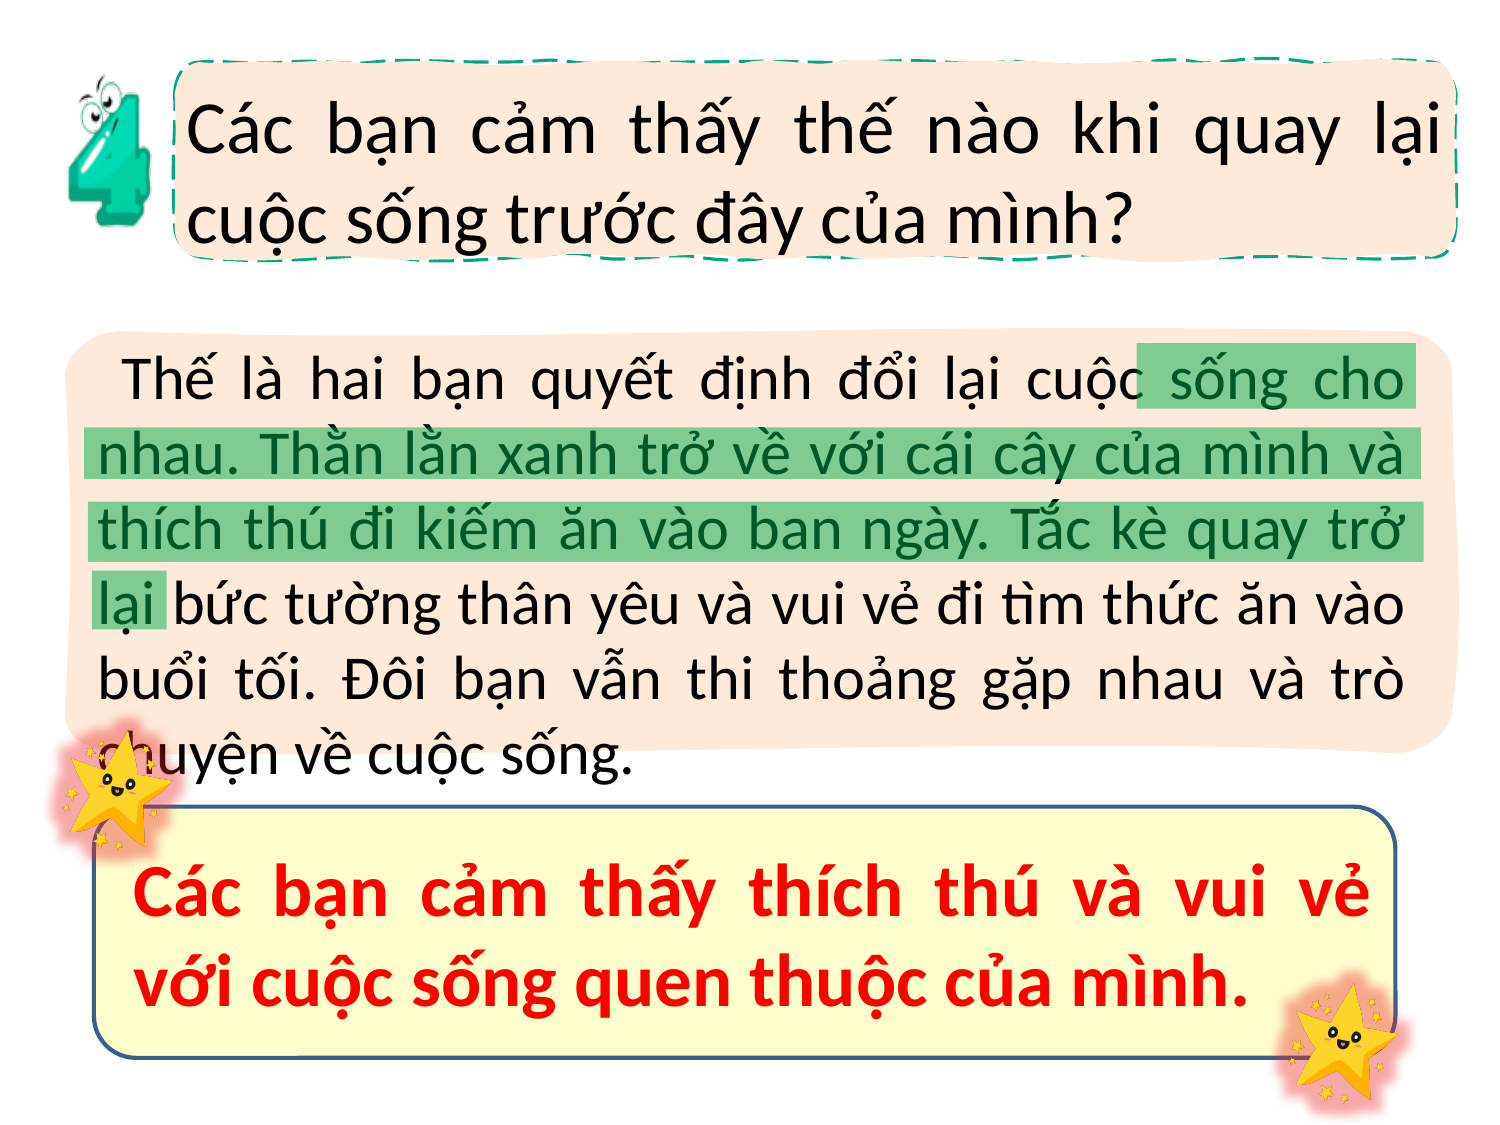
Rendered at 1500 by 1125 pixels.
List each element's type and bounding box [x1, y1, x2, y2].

text_box [64, 329, 1453, 800]
text_box [52, 723, 1414, 1113]
text_box [48, 54, 1459, 269]
text_box [32, 297, 1489, 777]
